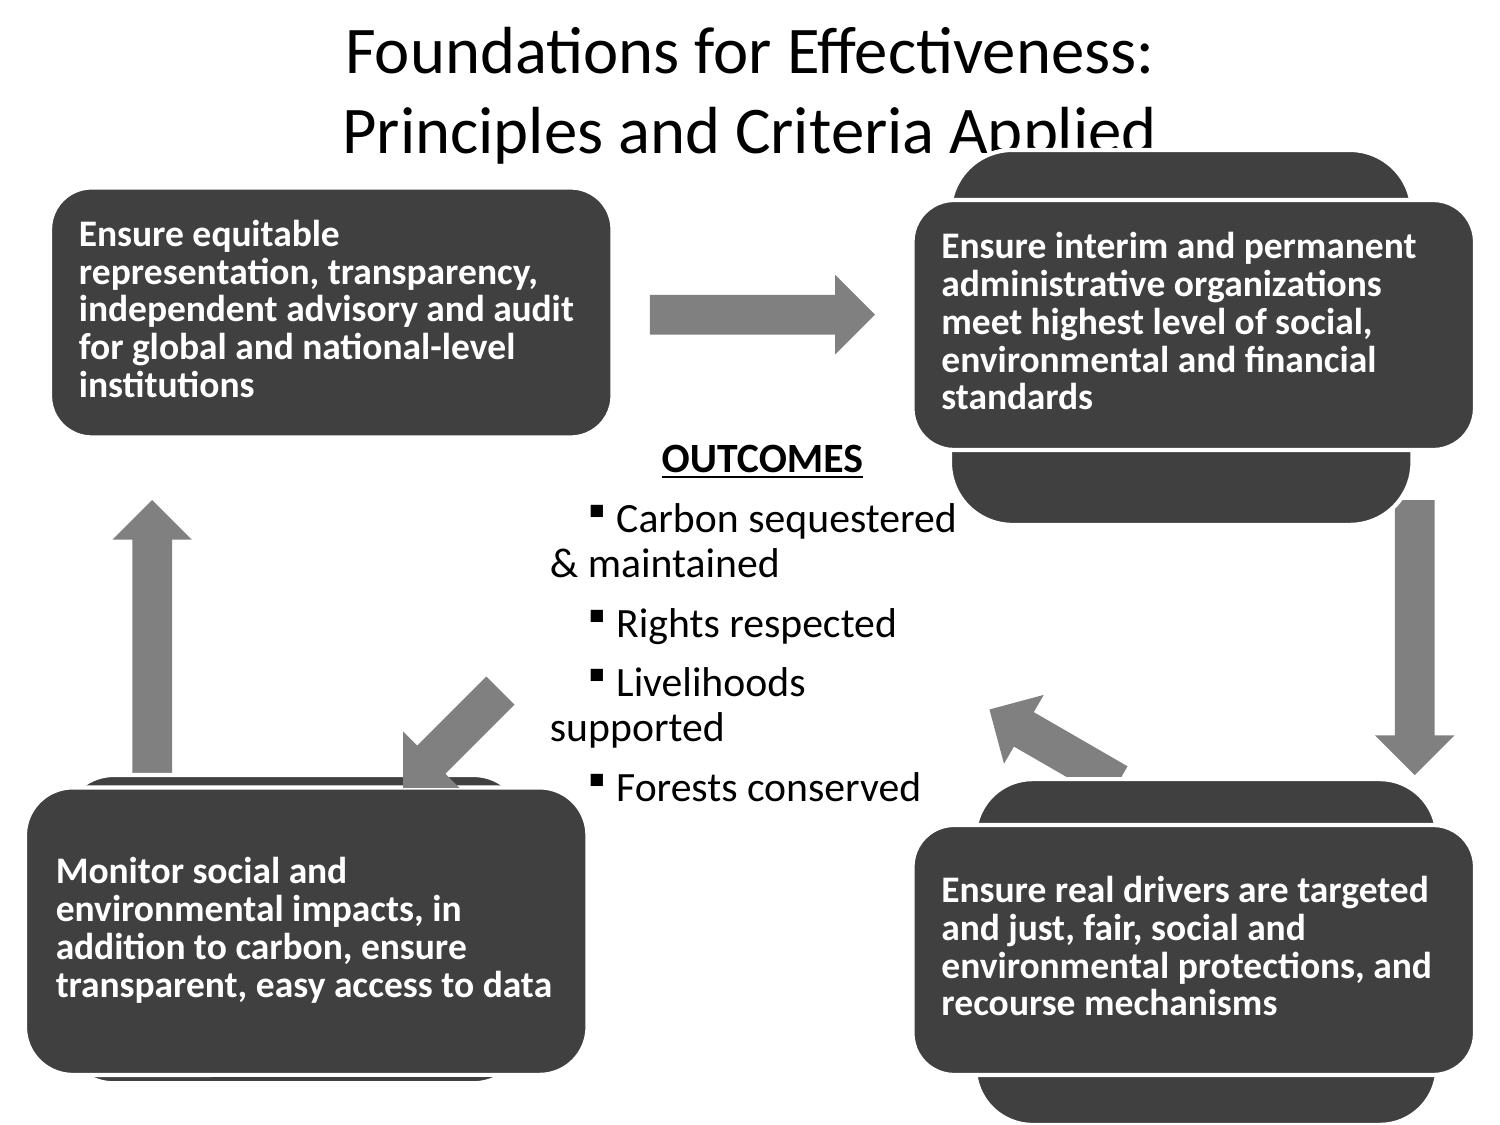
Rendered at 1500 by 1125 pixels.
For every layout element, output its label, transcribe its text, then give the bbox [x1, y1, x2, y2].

text_box [401, 674, 517, 773]
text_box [974, 778, 1438, 823]
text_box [912, 824, 1476, 1076]
text_box OUTCOMES Carbon sequestered & maintained Rights respected Livelihoods supported Forests conserved [537, 450, 988, 788]
text_box [647, 273, 878, 357]
text_box [110, 497, 194, 772]
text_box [949, 149, 1413, 198]
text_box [912, 199, 1476, 451]
text_box [987, 692, 1130, 777]
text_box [24, 787, 588, 1076]
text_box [62, 774, 526, 785]
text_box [949, 459, 1413, 526]
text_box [49, 187, 613, 438]
text_box [1373, 497, 1457, 777]
text_box Foundations for Effectiveness: Principles and Criteria Applied [0, 0, 1500, 175]
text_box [974, 1084, 1438, 1125]
